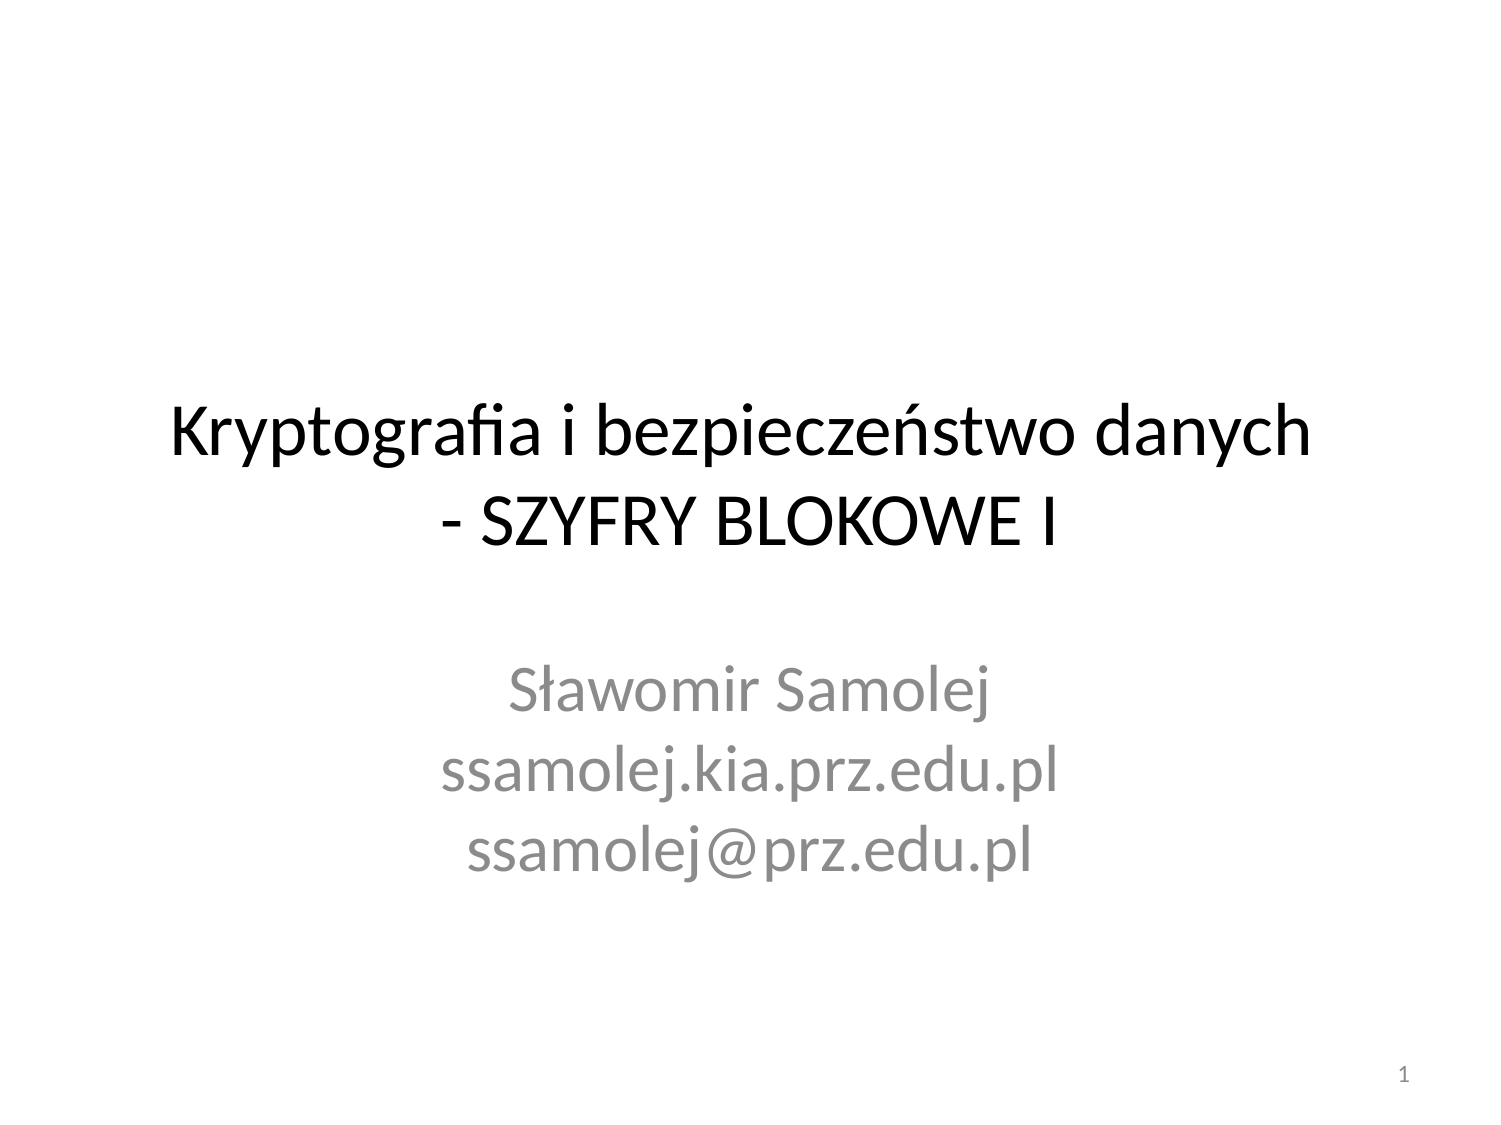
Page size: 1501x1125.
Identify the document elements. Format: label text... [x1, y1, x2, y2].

slide_number 1 [1075, 1042, 1426, 1103]
subtitle Sławomir Samolej ssamolej.kia.prz.edu.pl ssamolej@prz.edu.pl [225, 637, 1276, 925]
title Kryptografia i bezpieczeństwo danych - SZYFRY BLOKOWE I [112, 349, 1388, 591]
